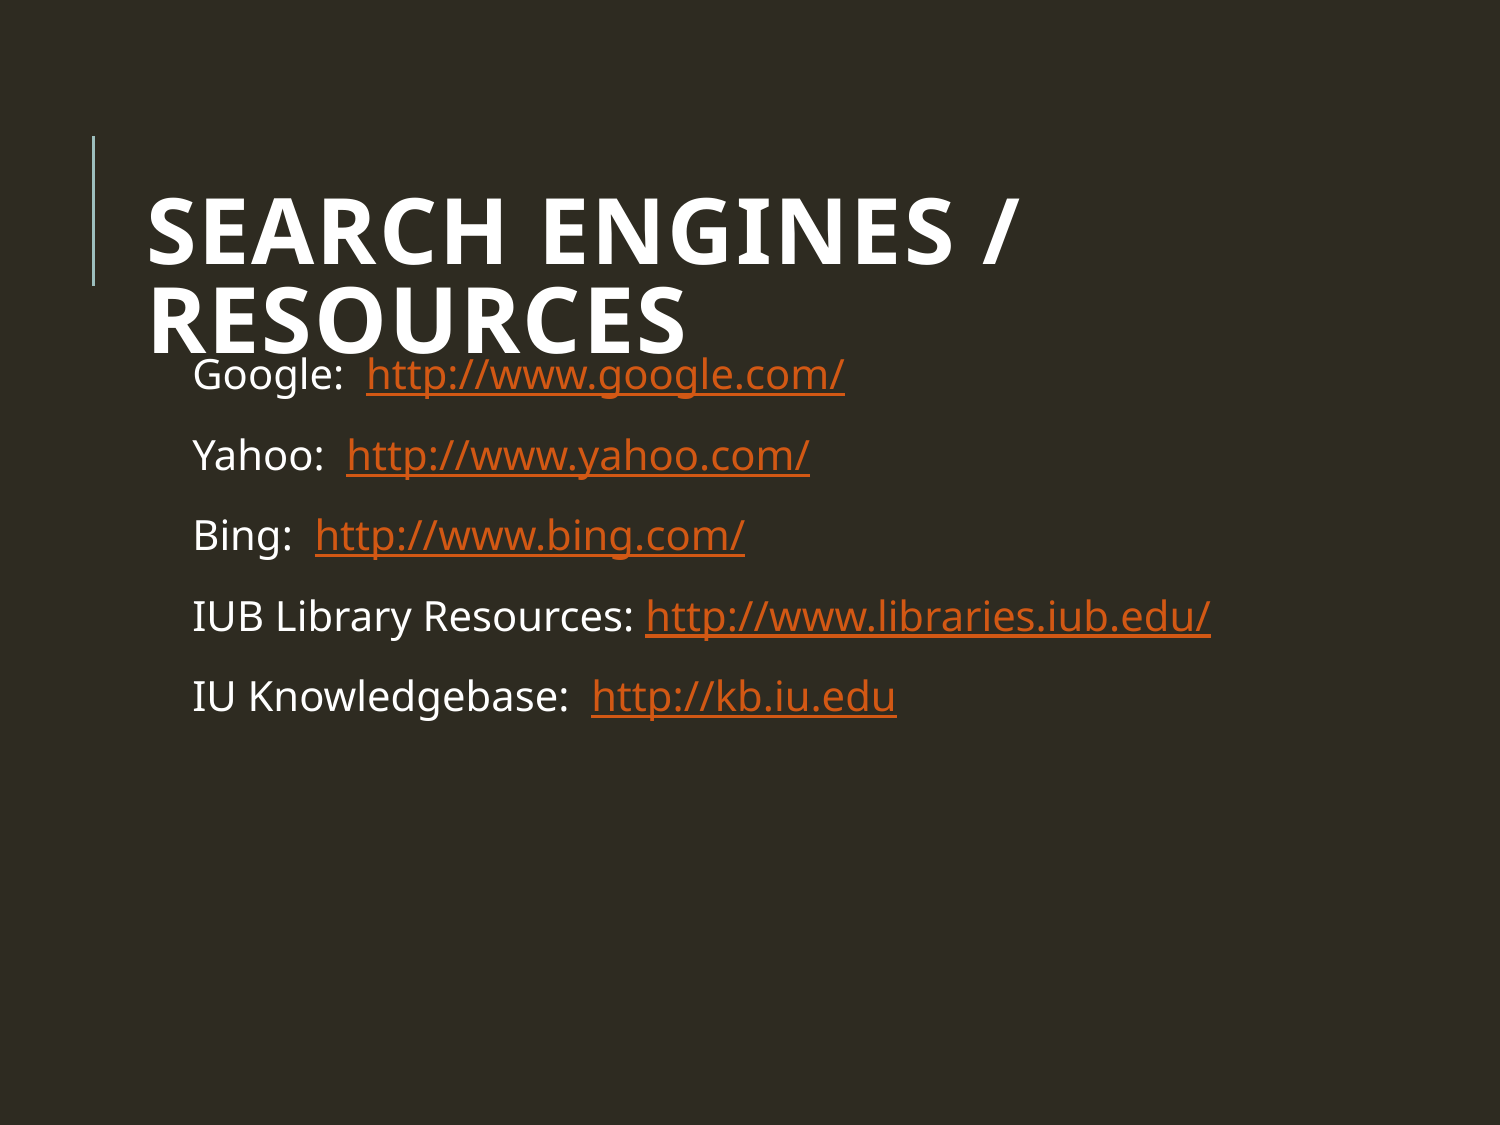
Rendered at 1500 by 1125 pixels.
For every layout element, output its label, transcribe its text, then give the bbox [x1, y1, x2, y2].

list Google: http://www.google.com/ Yahoo: http://www.yahoo.com/ Bing: http://www.bing.com/ IUB Library Resources: http://www.libraries.iub.edu/ IU Knowledgebase: http://kb.iu.edu [162, 262, 1375, 1075]
title SEARCH ENGINES / RESOURCES [131, 187, 1407, 313]
